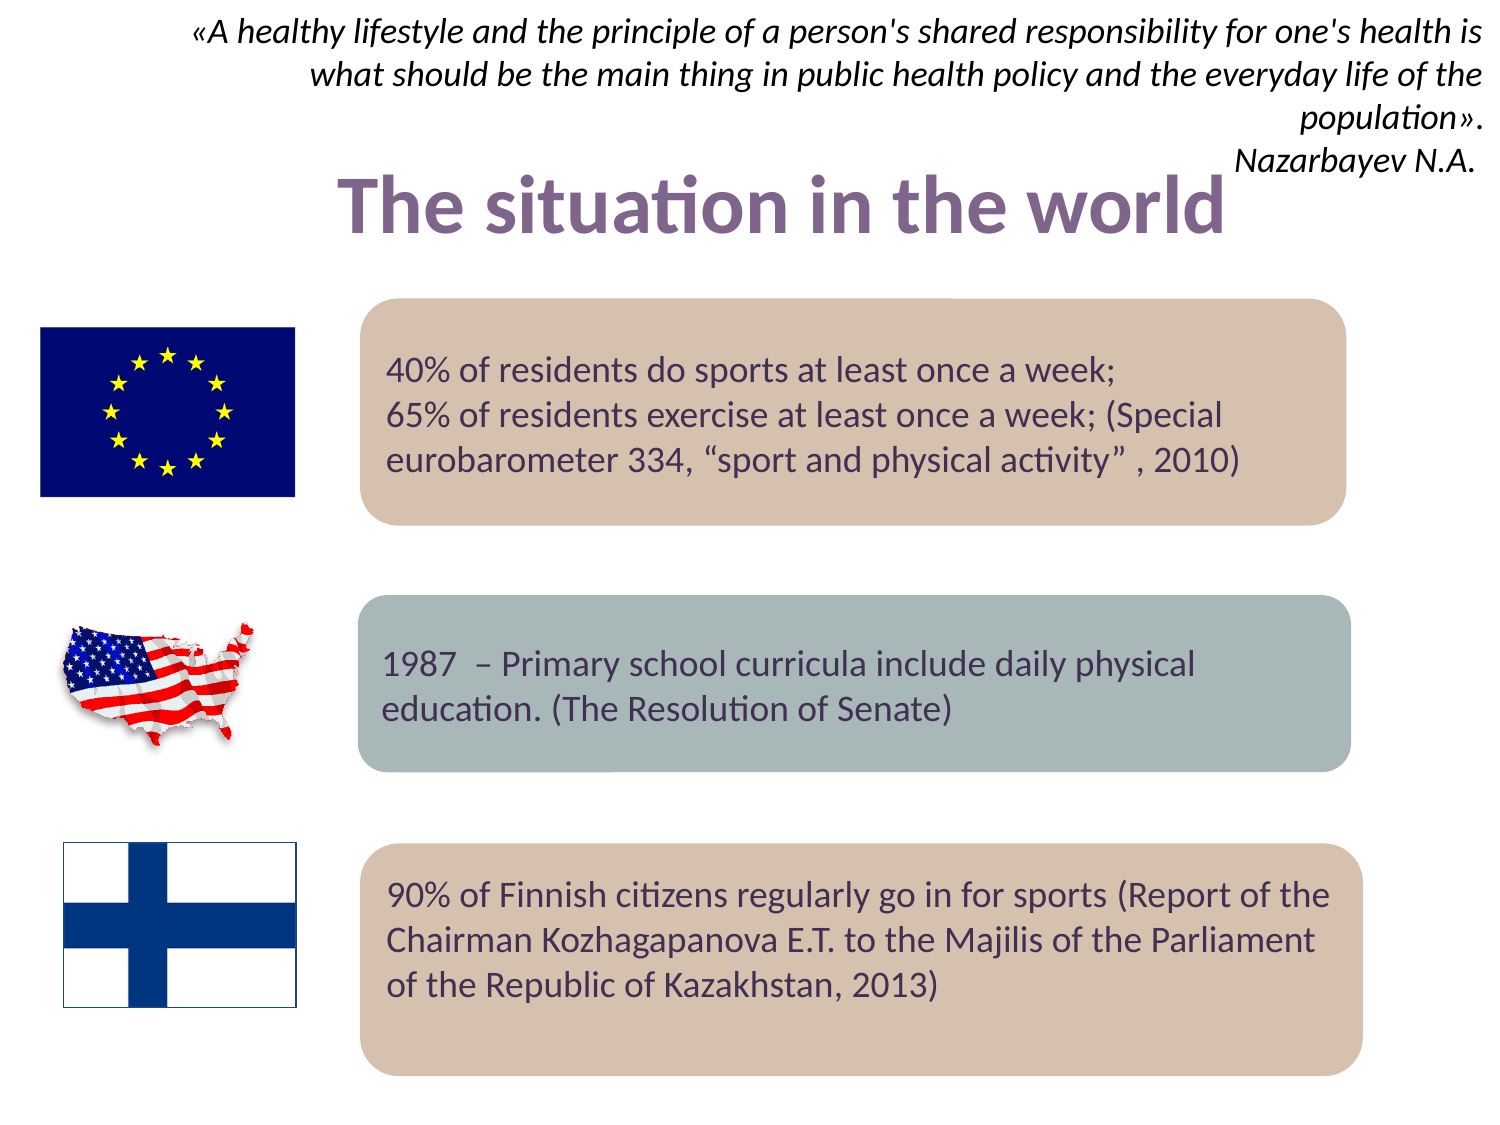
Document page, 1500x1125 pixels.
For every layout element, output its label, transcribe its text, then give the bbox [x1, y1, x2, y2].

text_box The situation in the world [279, 188, 1287, 258]
picture [39, 326, 296, 499]
text_box 1987 – Primary school curricula include daily physical education. (The Resolution of Senate) [355, 593, 1354, 775]
text_box 40% of residents do sports at least once a week; 65% of residents exercise at least once a week; (Special eurobarometer 334, “sport and physical activity” , 2010) [357, 296, 1349, 528]
text_box 90% of Finnish citizens regularly go in for sports (Report of the Chairman Kozhagapanova E.T. to the Majilis of the Parliament of the Republic of Kazakhstan, 2013) [358, 841, 1365, 1079]
picture [62, 621, 255, 747]
picture [64, 843, 296, 1008]
text_box «A healthy lifestyle and the principle of a person's shared responsibility for one's health is what should be the main thing in public health policy and the everyday life of the population». Nazarbayev N.A. [149, 0, 1500, 188]
